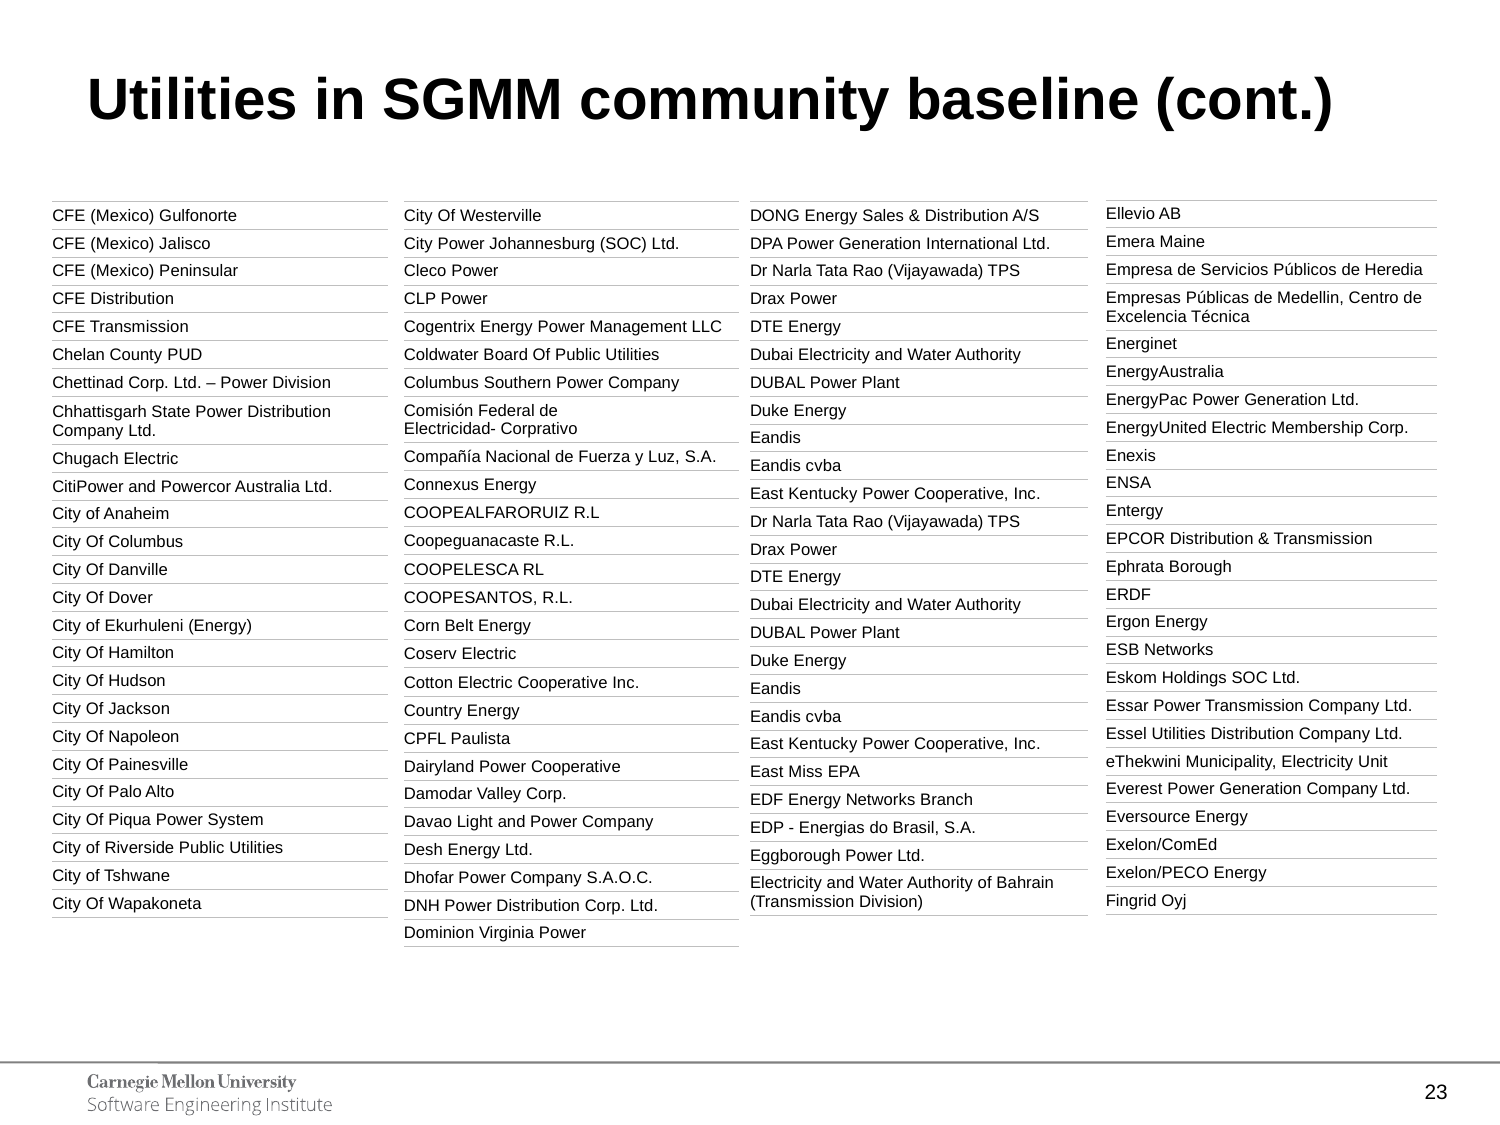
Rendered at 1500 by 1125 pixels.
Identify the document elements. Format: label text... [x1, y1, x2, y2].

table_cell Dubai Electricity and Water Authority [750, 591, 1088, 618]
table_header City Of Westerville [404, 202, 739, 229]
table_cell Eandis cvba [750, 452, 1088, 479]
table_cell City Of Columbus [52, 528, 388, 555]
table_cell Empresa de Servicios Públicos de Heredia [1106, 256, 1437, 283]
table_cell City Of Painesville [52, 751, 388, 778]
table_cell East Kentucky Power Cooperative, Inc. [750, 731, 1088, 757]
table_cell Eversource Energy [1106, 803, 1437, 830]
table_cell Exelon/PECO Energy [1106, 859, 1437, 886]
table_cell East Miss EPA [750, 758, 1088, 785]
table_cell Dr Narla Tata Rao (Vijayawada) TPS [750, 508, 1088, 535]
table_cell Chelan County PUD [52, 341, 388, 368]
table_cell DTE Energy [750, 313, 1088, 340]
table_cell Empresas Públicas de Medellin, Centro de Excelencia Técnica [1106, 284, 1437, 330]
table_cell City Power Johannesburg (SOC) Ltd. [404, 230, 739, 257]
table_cell Columbus Southern Power Company [404, 369, 739, 396]
table_cell City of Anaheim [52, 501, 388, 527]
title Utilities in SGMM community baseline (cont.) [87, 69, 1426, 133]
table_cell DUBAL Power Plant [750, 369, 1088, 396]
table_cell Essar Power Transmission Company Ltd. [1106, 692, 1437, 719]
slide_number 23 [1287, 1068, 1463, 1114]
table_cell Drax Power [750, 536, 1088, 563]
table_cell DTE Energy [750, 564, 1088, 590]
table_cell Duke Energy [750, 397, 1088, 424]
table_cell COOPELESCA RL [404, 555, 739, 583]
table_cell Dhofar Power Company S.A.O.C. [404, 864, 739, 891]
table_cell EDF Energy Networks Branch [750, 786, 1088, 813]
table_cell Chhattisgarh State Power Distribution Company Ltd. [52, 397, 388, 444]
table_cell Electricity and Water Authority of Bahrain (Transmission Division) [750, 870, 1088, 915]
table_cell EPCOR Distribution & Transmission [1106, 525, 1437, 552]
table_cell DUBAL Power Plant [750, 619, 1088, 646]
table_cell Chugach Electric [52, 445, 388, 472]
table_cell Energinet [1106, 331, 1437, 357]
table_cell City Of Wapakoneta [52, 890, 388, 917]
table_cell Eandis [750, 425, 1088, 451]
table_cell Eandis [750, 675, 1088, 702]
table_cell City of Ekurhuleni (Energy) [52, 612, 388, 639]
table_cell Essel Utilities Distribution Company Ltd. [1106, 720, 1437, 747]
table_cell DNH Power Distribution Corp. Ltd. [404, 892, 739, 919]
table_cell Enexis [1106, 442, 1437, 469]
table_cell City Of Hudson [52, 667, 388, 694]
table_header Ellevio AB [1106, 201, 1437, 227]
table_cell Damodar Valley Corp. [404, 781, 739, 807]
table_header DONG Energy Sales & Distribution A/S [750, 202, 1088, 229]
table_cell Cotton Electric Cooperative Inc. [404, 668, 739, 696]
table_cell ESB Networks [1106, 637, 1437, 663]
table_cell Country Energy [404, 697, 739, 724]
table_cell Cleco Power [404, 258, 739, 285]
table_cell Connexus Energy [404, 471, 739, 498]
table_cell CFE Transmission [52, 313, 388, 340]
table_header CFE (Mexico) Gulfonorte [52, 202, 388, 229]
table_cell City Of Danville [52, 556, 388, 583]
table_cell Ephrata Borough [1106, 553, 1437, 580]
table_cell City Of Palo Alto [52, 779, 388, 806]
table_cell East Kentucky Power Cooperative, Inc. [750, 480, 1088, 507]
table_cell Davao Light and Power Company [404, 808, 739, 835]
table_cell Cogentrix Energy Power Management LLC [404, 313, 739, 340]
table_cell City Of Hamilton [52, 640, 388, 666]
table_cell Dairyland Power Cooperative [404, 753, 739, 780]
table_cell CFE Distribution [52, 286, 388, 312]
table_cell Entergy [1106, 497, 1437, 524]
table_cell CitiPower and Powercor Australia Ltd. [52, 473, 388, 500]
table_cell Dubai Electricity and Water Authority [750, 341, 1088, 368]
table_cell eThekwini Municipality, Electricity Unit [1106, 748, 1437, 775]
table_cell Dr Narla Tata Rao (Vijayawada) TPS [750, 258, 1088, 285]
table_cell EnergyAustralia [1106, 358, 1437, 385]
table_cell ERDF [1106, 581, 1437, 608]
table_cell City Of Jackson [52, 695, 388, 722]
table_cell Chettinad Corp. Ltd. – Power Division [52, 369, 388, 396]
table_cell Coserv Electric [404, 640, 739, 667]
table_cell Eandis cvba [750, 703, 1088, 730]
table_cell Dominion Virginia Power [404, 920, 739, 946]
table_cell EnergyPac Power Generation Ltd. [1106, 386, 1437, 413]
table_cell Eggborough Power Ltd. [750, 842, 1088, 869]
table_cell CFE (Mexico) Peninsular [52, 258, 388, 285]
table_cell Duke Energy [750, 647, 1088, 674]
table_cell City Of Napoleon [52, 723, 388, 750]
table_cell Exelon/ComEd [1106, 831, 1437, 858]
table_cell Comisión Federal de Electricidad- Corprativo [404, 397, 739, 442]
table_cell Fingrid Oyj [1106, 887, 1437, 914]
table_cell Eskom Holdings SOC Ltd. [1106, 664, 1437, 691]
table_cell CLP Power [404, 286, 739, 312]
table_cell Drax Power [750, 286, 1088, 312]
table_cell City Of Dover [52, 584, 388, 611]
table_cell Emera Maine [1106, 228, 1437, 255]
table_cell Coldwater Board Of Public Utilities [404, 341, 739, 368]
table_cell ENSA [1106, 470, 1437, 496]
table_cell DPA Power Generation International Ltd. [750, 230, 1088, 257]
table_cell CFE (Mexico) Jalisco [52, 230, 388, 257]
table_cell Coopeguanacaste R.L. [404, 527, 739, 554]
table_cell City Of Piqua Power System [52, 807, 388, 833]
table_cell CPFL Paulista [404, 725, 739, 752]
table_cell EnergyUnited Electric Membership Corp. [1106, 414, 1437, 441]
table_cell COOPEALFARORUIZ R.L [404, 499, 739, 526]
table_cell Everest Power Generation Company Ltd. [1106, 776, 1437, 802]
table_cell COOPESANTOS, R.L. [404, 584, 739, 611]
table_cell Ergon Energy [1106, 609, 1437, 636]
table_cell Desh Energy Ltd. [404, 836, 739, 863]
table_cell Compañía Nacional de Fuerza y Luz, S.A. [404, 443, 739, 470]
table_cell EDP - Energias do Brasil, S.A. [750, 814, 1088, 841]
table_cell City of Riverside Public Utilities [52, 834, 388, 861]
table_cell Corn Belt Energy [404, 612, 739, 639]
table_cell City of Tshwane [52, 862, 388, 889]
